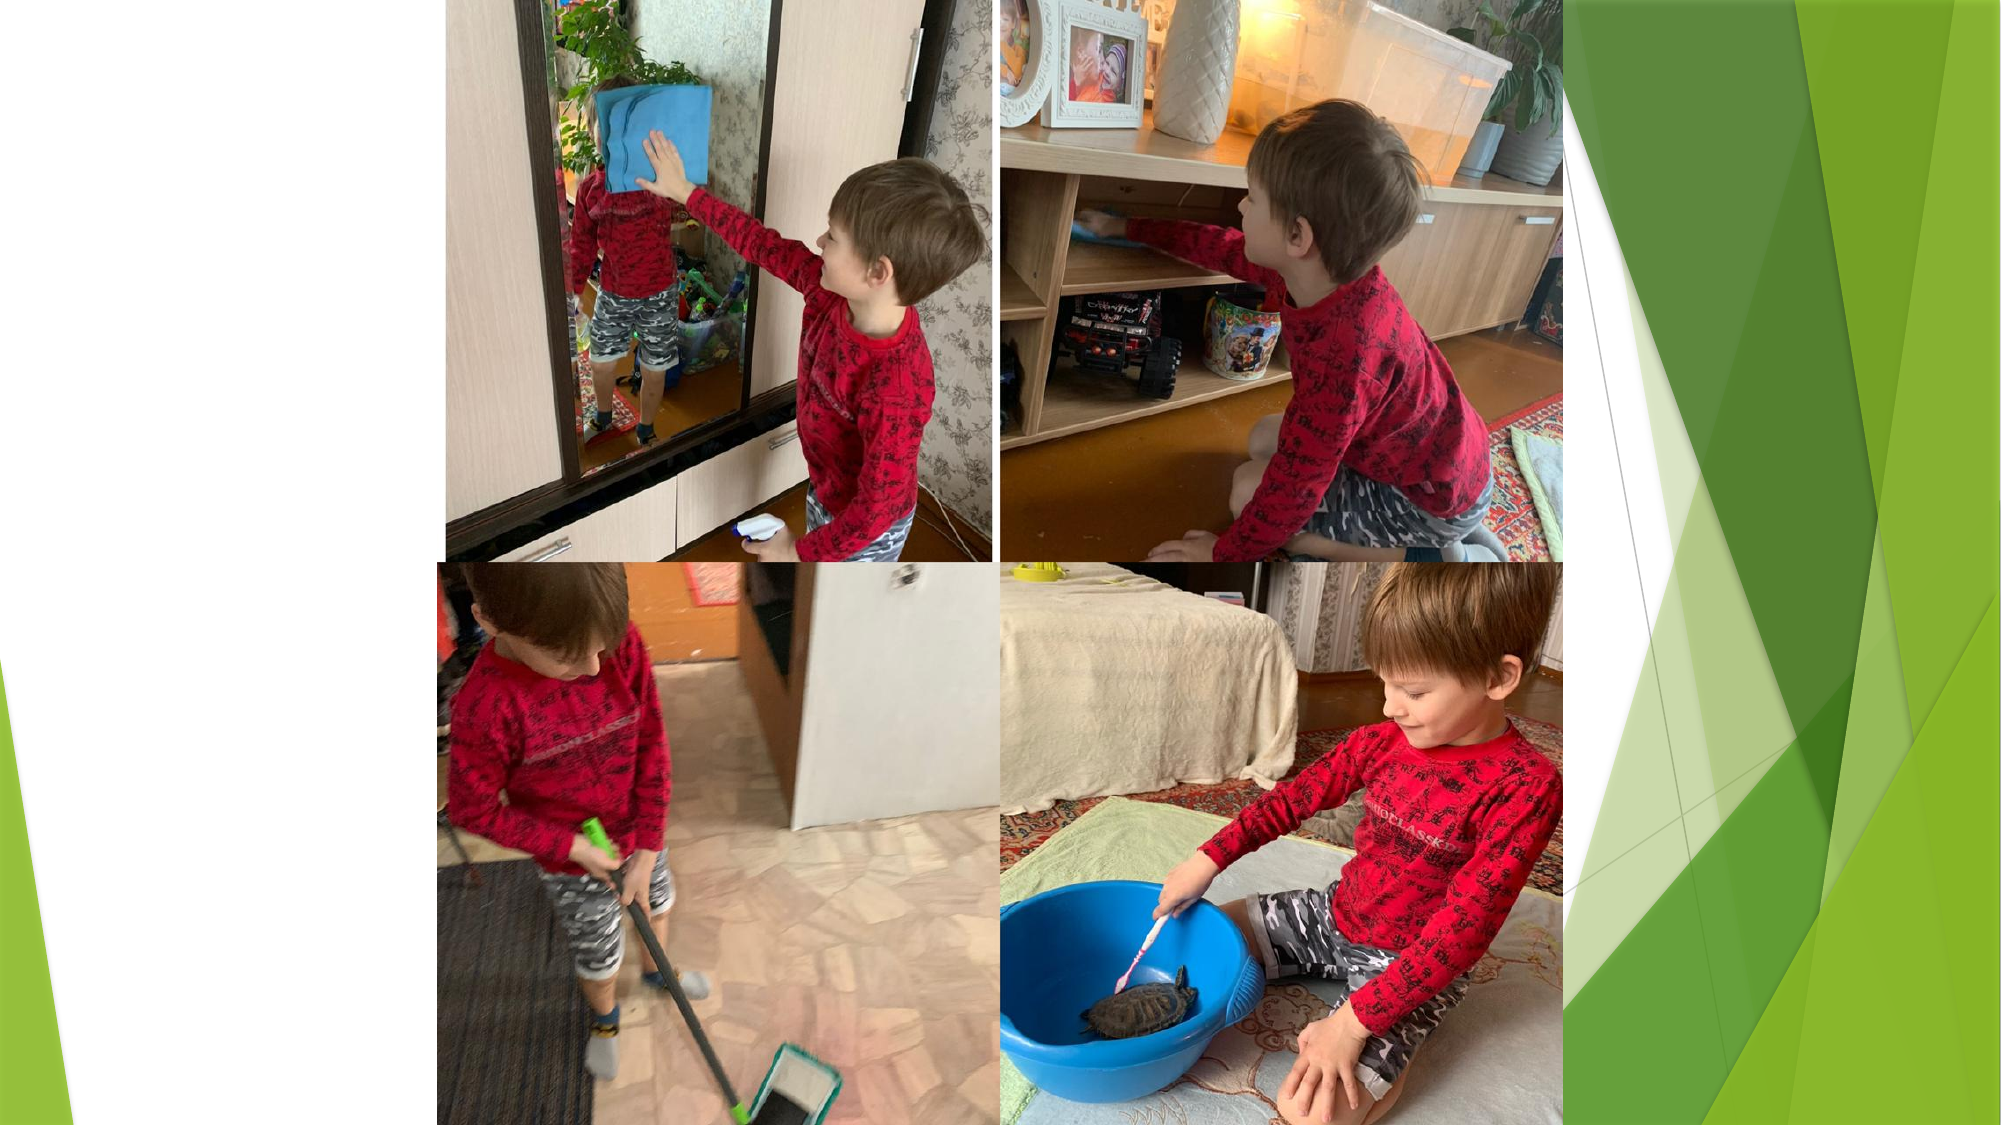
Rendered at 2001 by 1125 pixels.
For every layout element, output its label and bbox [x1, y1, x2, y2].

picture [436, 0, 1563, 1125]
